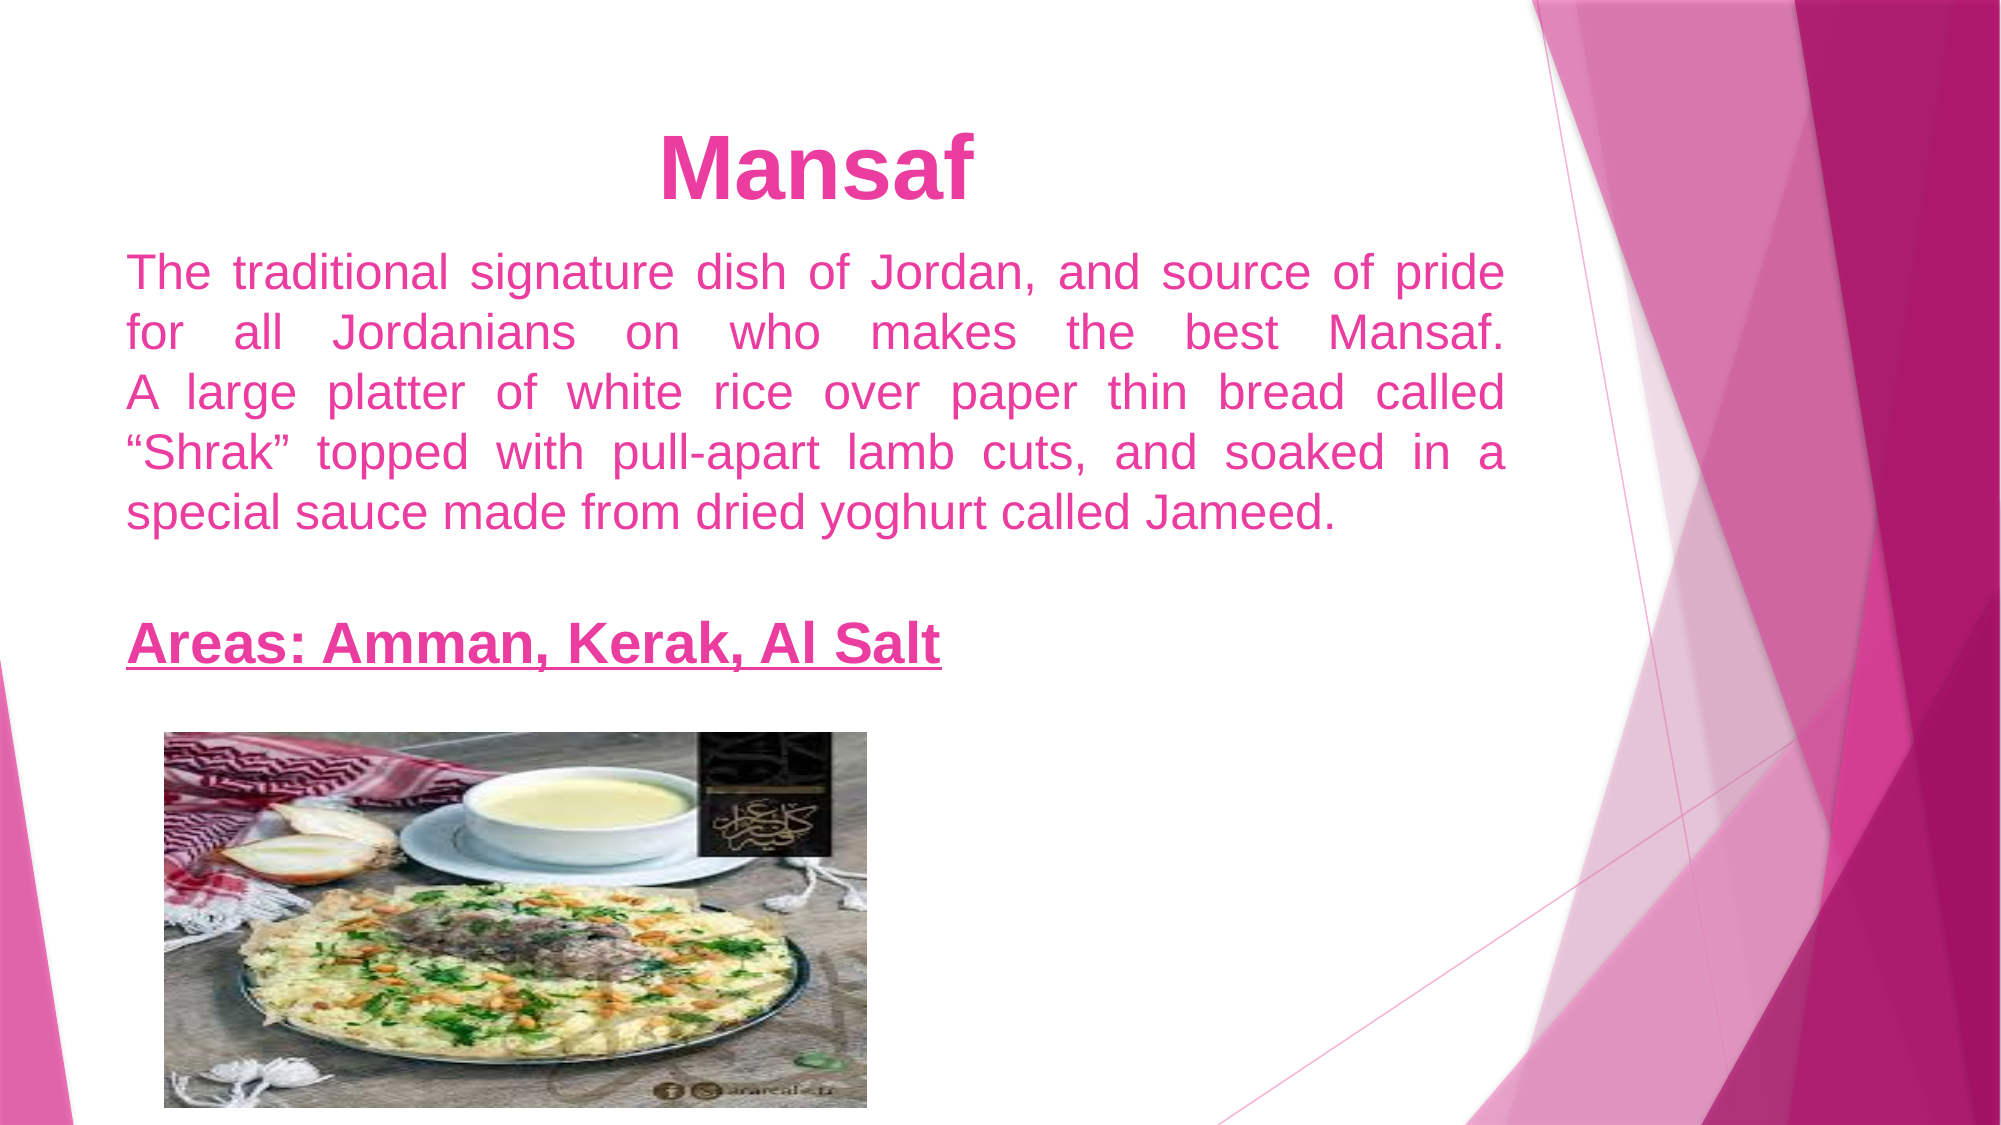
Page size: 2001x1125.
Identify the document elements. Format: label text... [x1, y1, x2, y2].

picture [163, 732, 867, 1108]
list The traditional signature dish of Jordan, and source of pride for all Jordanians on who makes the best Mansaf. A large platter of white rice over paper thin bread called “Shrak” topped with pull-apart lamb cuts, and soaked in a special sauce made from dried yoghurt called Jameed. Areas: Amman, Kerak, Al Salt [111, 232, 1522, 1067]
title Mansaf [111, 99, 1522, 232]
